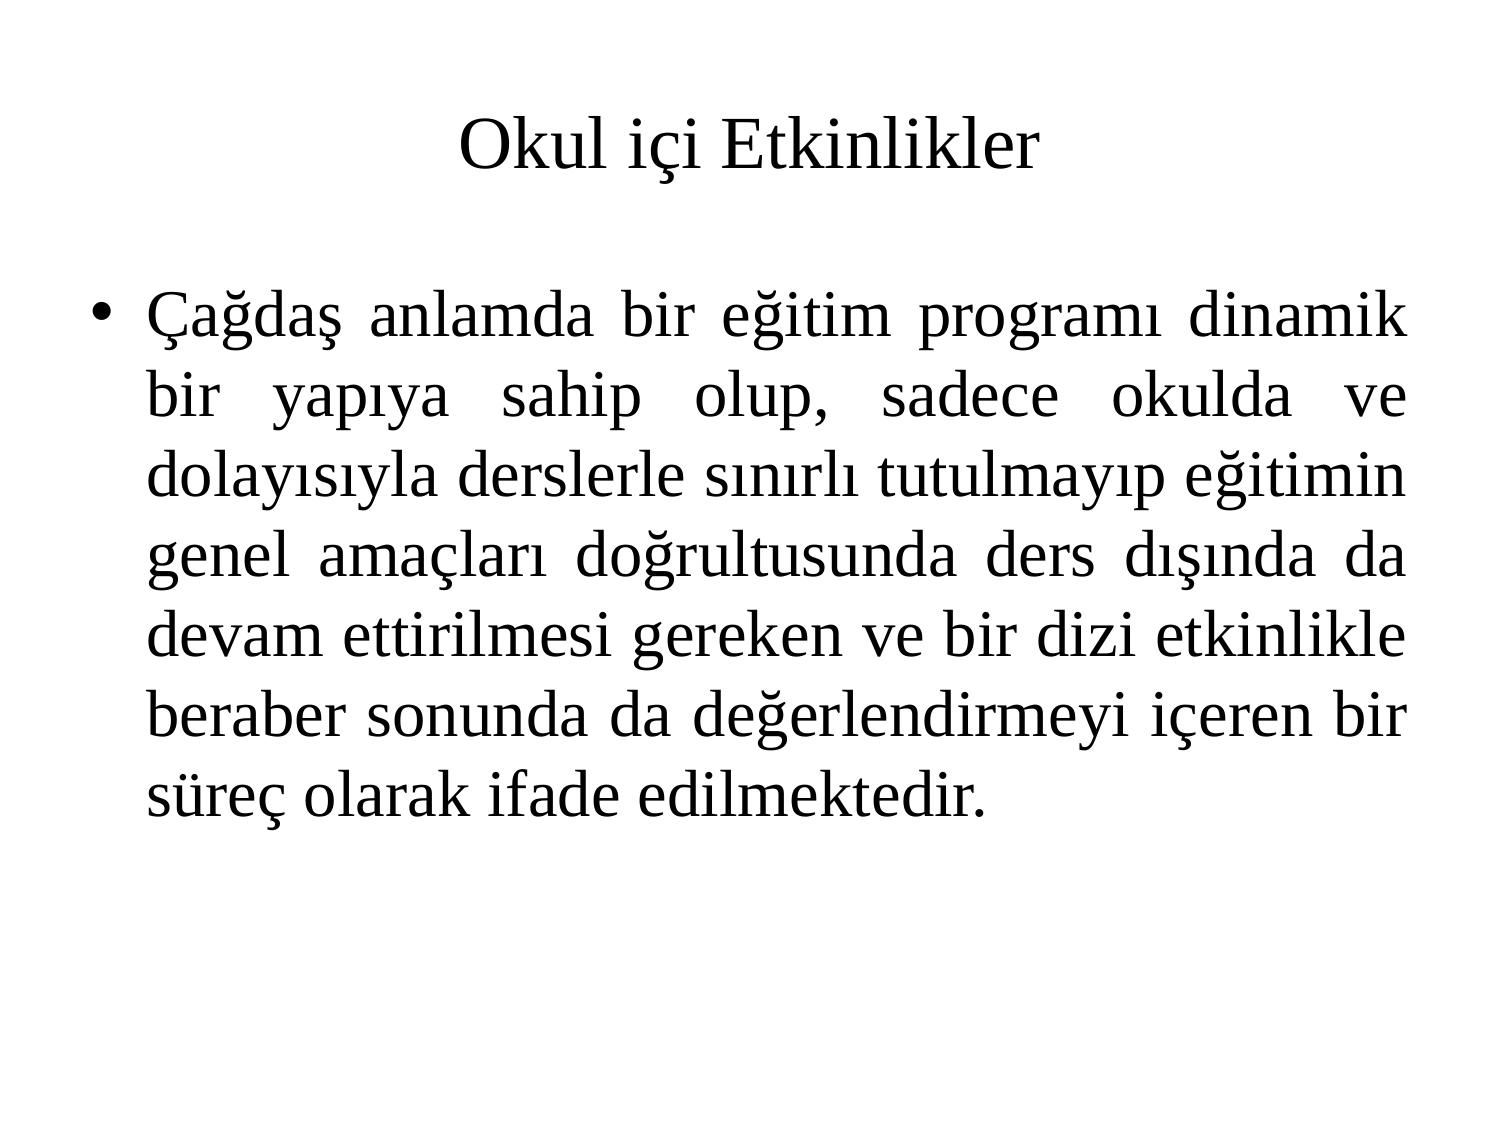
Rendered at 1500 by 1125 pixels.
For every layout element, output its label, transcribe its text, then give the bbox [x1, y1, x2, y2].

title Okul içi Etkinlikler [75, 45, 1425, 233]
list Çağdaş anlamda bir eğitim programı dinamik bir yapıya sahip olup, sadece okulda ve dolayısıyla derslerle sınırlı tutulmayıp eğitimin genel amaçları doğrultusunda ders dışında da devam ettirilmesi gereken ve bir dizi etkinlikle beraber sonunda da değerlendirmeyi içeren bir süreç olarak ifade edilmektedir. [75, 262, 1425, 1005]
